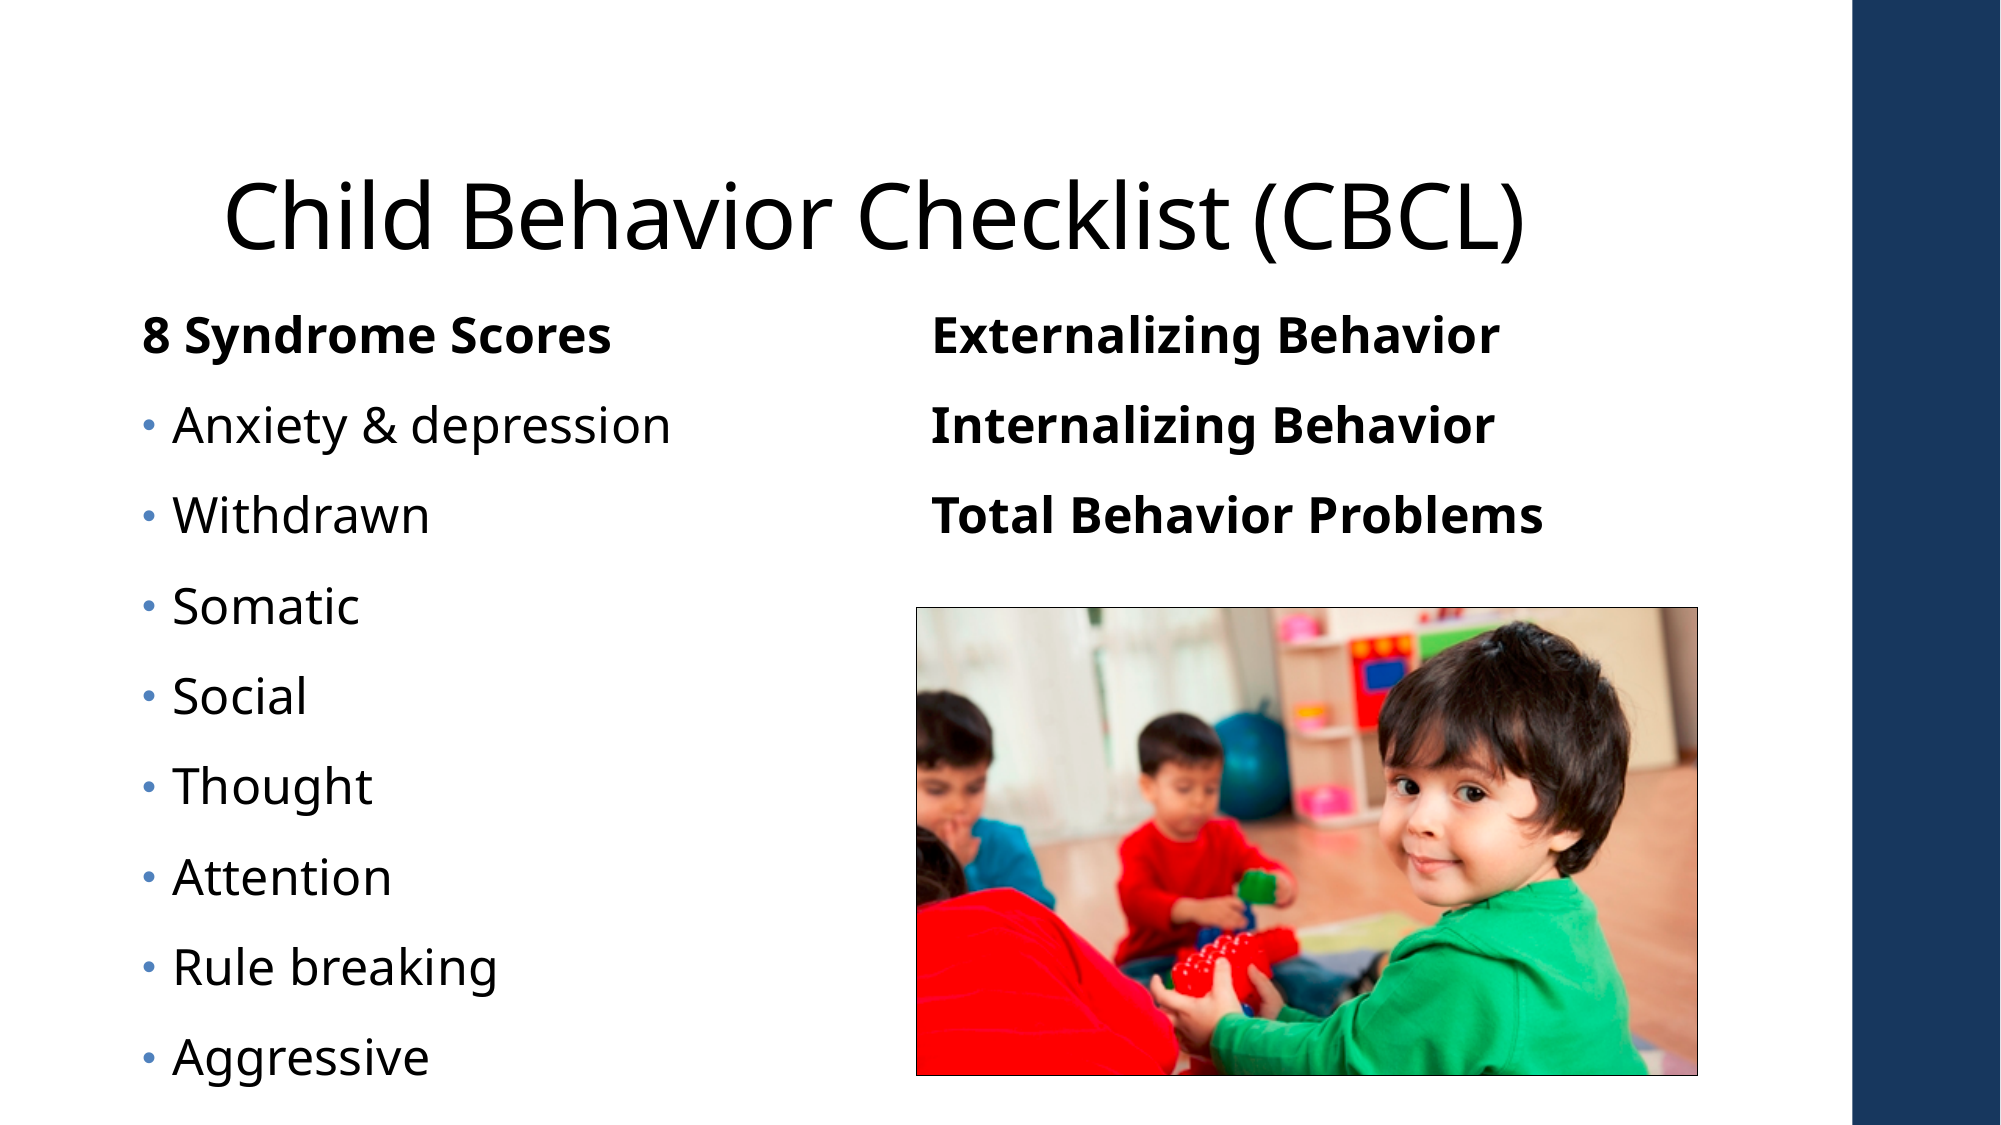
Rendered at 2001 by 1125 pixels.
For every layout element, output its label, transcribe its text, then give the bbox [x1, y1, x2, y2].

picture [916, 606, 1699, 1077]
list 8 Syndrome Scores Anxiety & depression Withdrawn Somatic Social Thought Attention Rule breaking Aggressive [127, 299, 837, 1094]
title Child Behavior Checklist (CBCL) [206, 60, 1797, 278]
text_box Externalizing Behavior Internalizing Behavior Total Behavior Problems [916, 299, 1627, 590]
